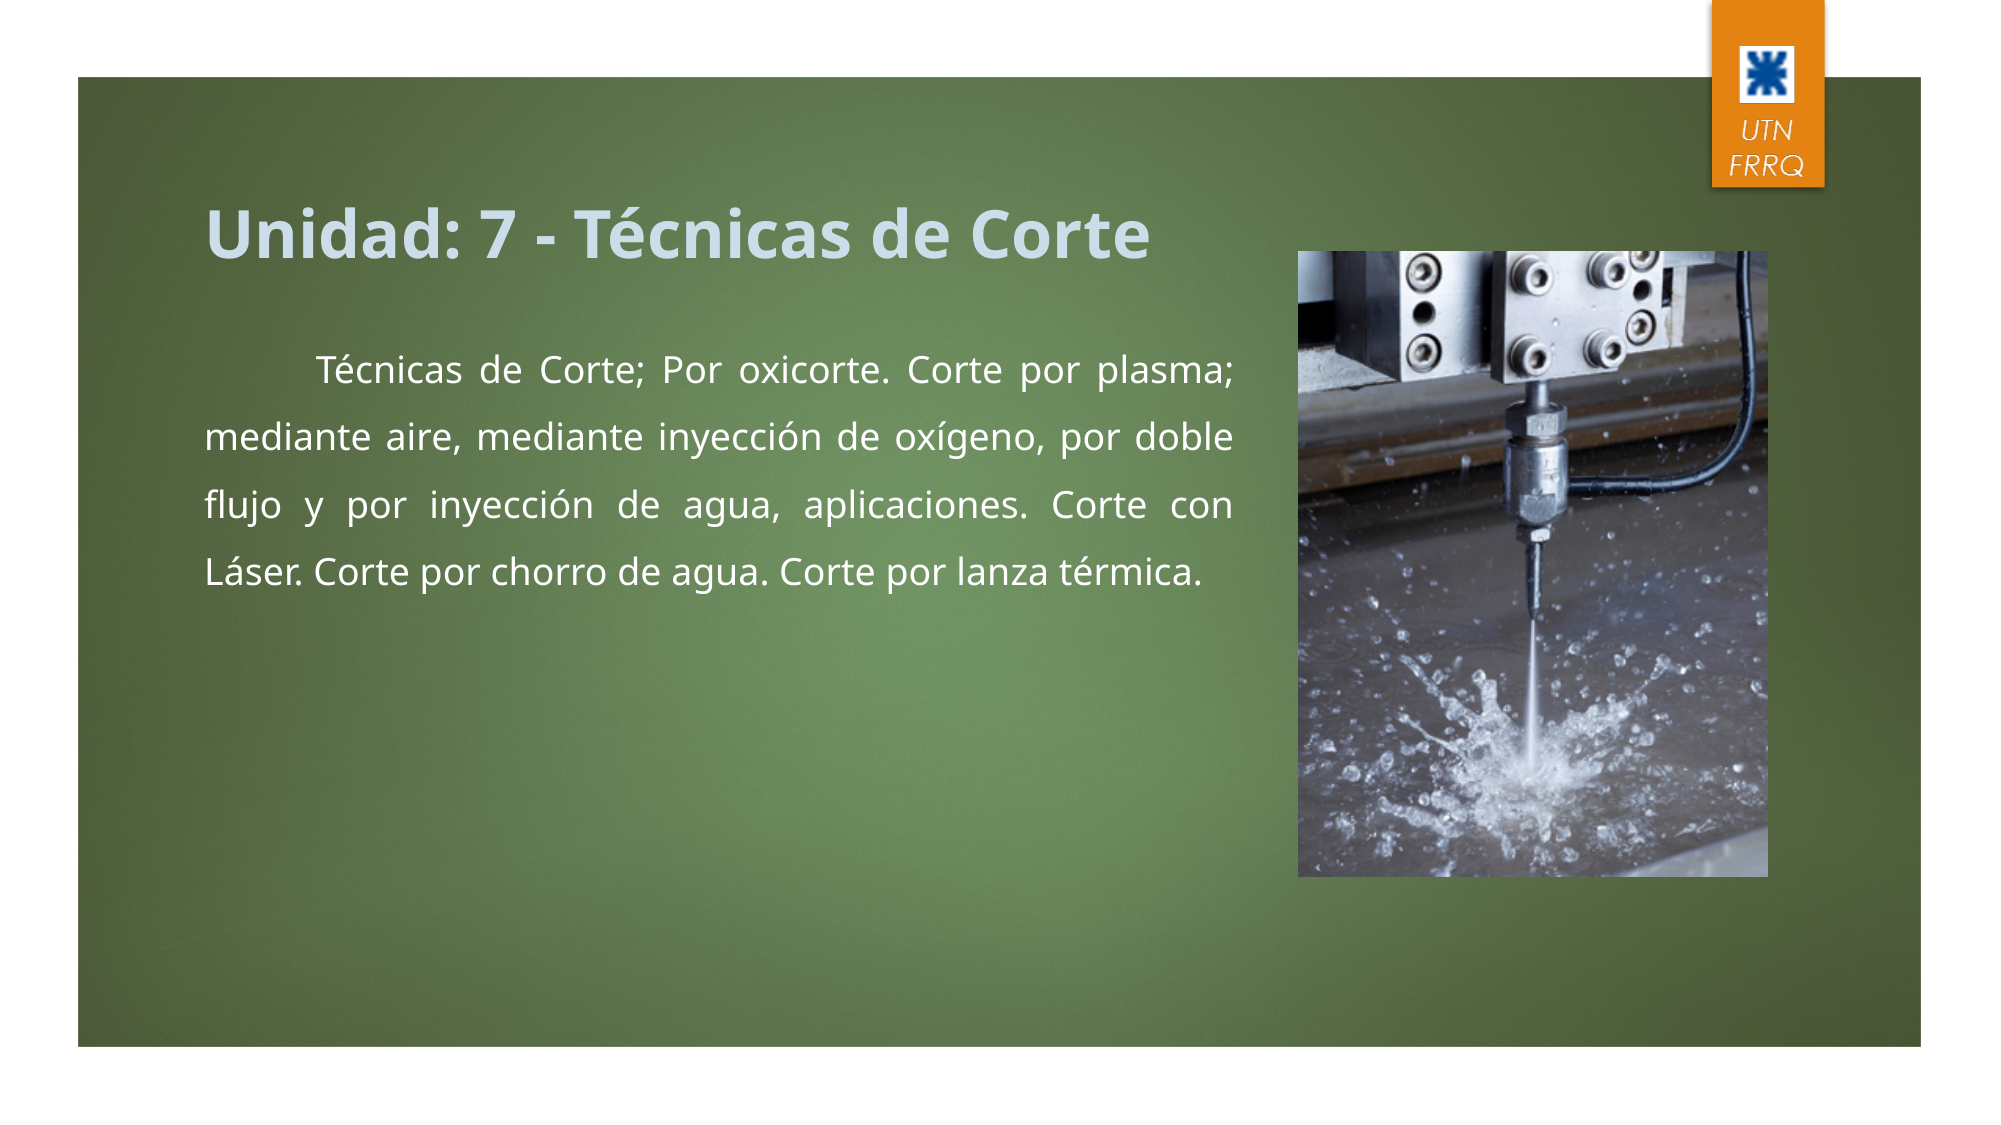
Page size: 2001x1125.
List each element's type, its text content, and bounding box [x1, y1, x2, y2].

picture [1710, 46, 1824, 200]
text_box Unidad: 7 - Técnicas de Corte [189, 171, 1638, 280]
text_box Técnicas de Corte; Por oxicorte. Corte por plasma; mediante aire, mediante inyección de oxígeno, por doble flujo y por inyección de agua, aplicaciones. Corte con Láser. Corte por chorro de agua. Corte por lanza térmica. [189, 316, 1250, 601]
picture [1298, 251, 1768, 877]
